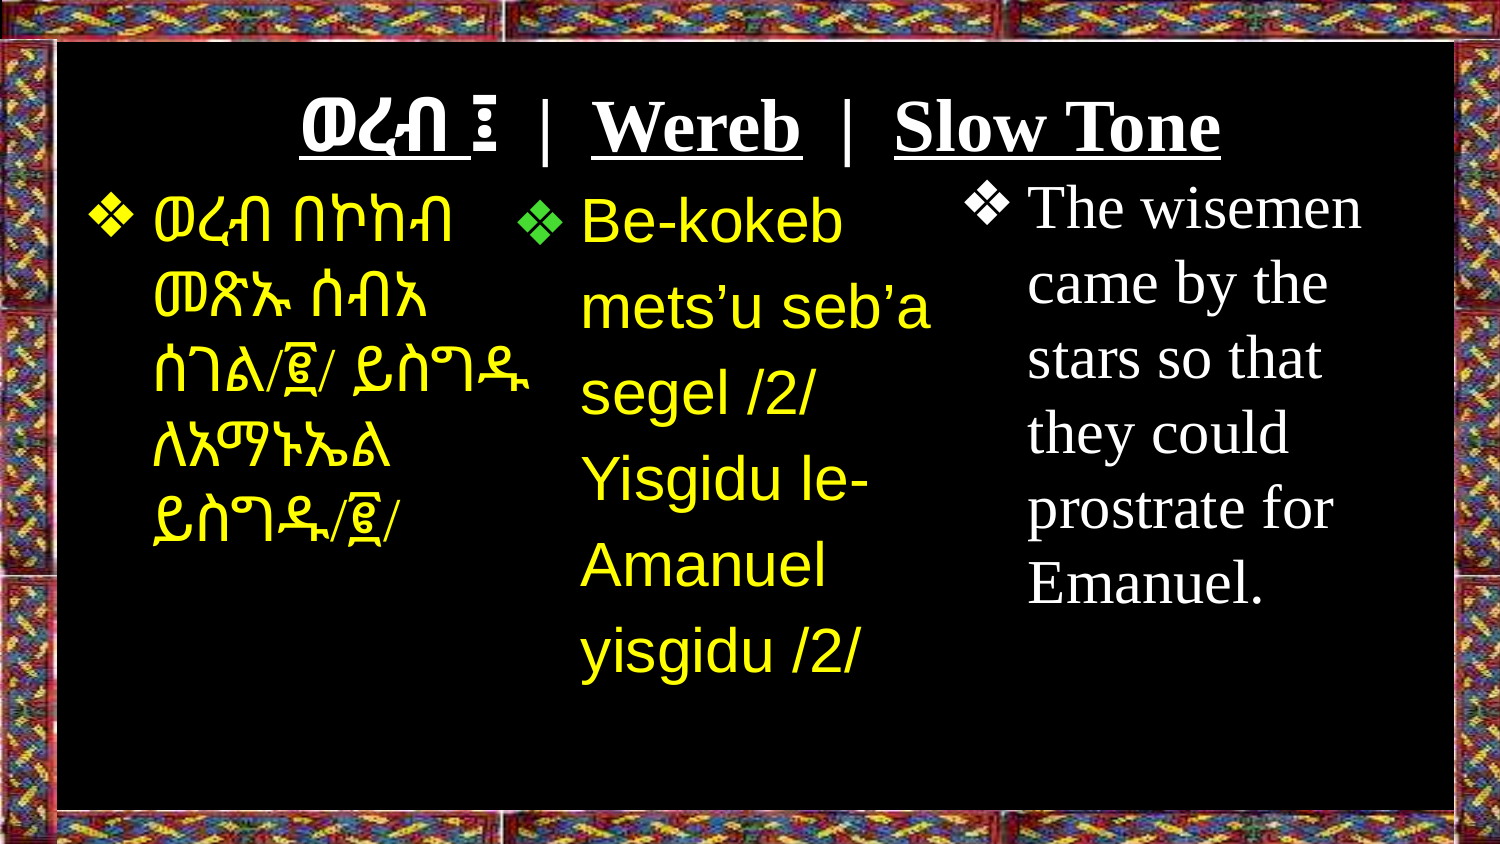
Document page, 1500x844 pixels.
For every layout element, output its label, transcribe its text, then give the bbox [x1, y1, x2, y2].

title ወረብ ፤ | Wereb | Slow Tone [224, 48, 1297, 142]
list ወረብ በኮከብ መጽኡ ሰብአ ሰገል/፪/ ይስግዱ ለአማኑኤል ይስግዱ/፪/ [61, 164, 570, 789]
list The wisemen came by the stars so that they could prostrate for Emanuel. [937, 151, 1446, 755]
picture [0, 0, 1500, 844]
list Be-kokeb mets’u seb’a segel /2/ Yisgidu le-Amanuel yisgidu /2/ [490, 153, 999, 757]
